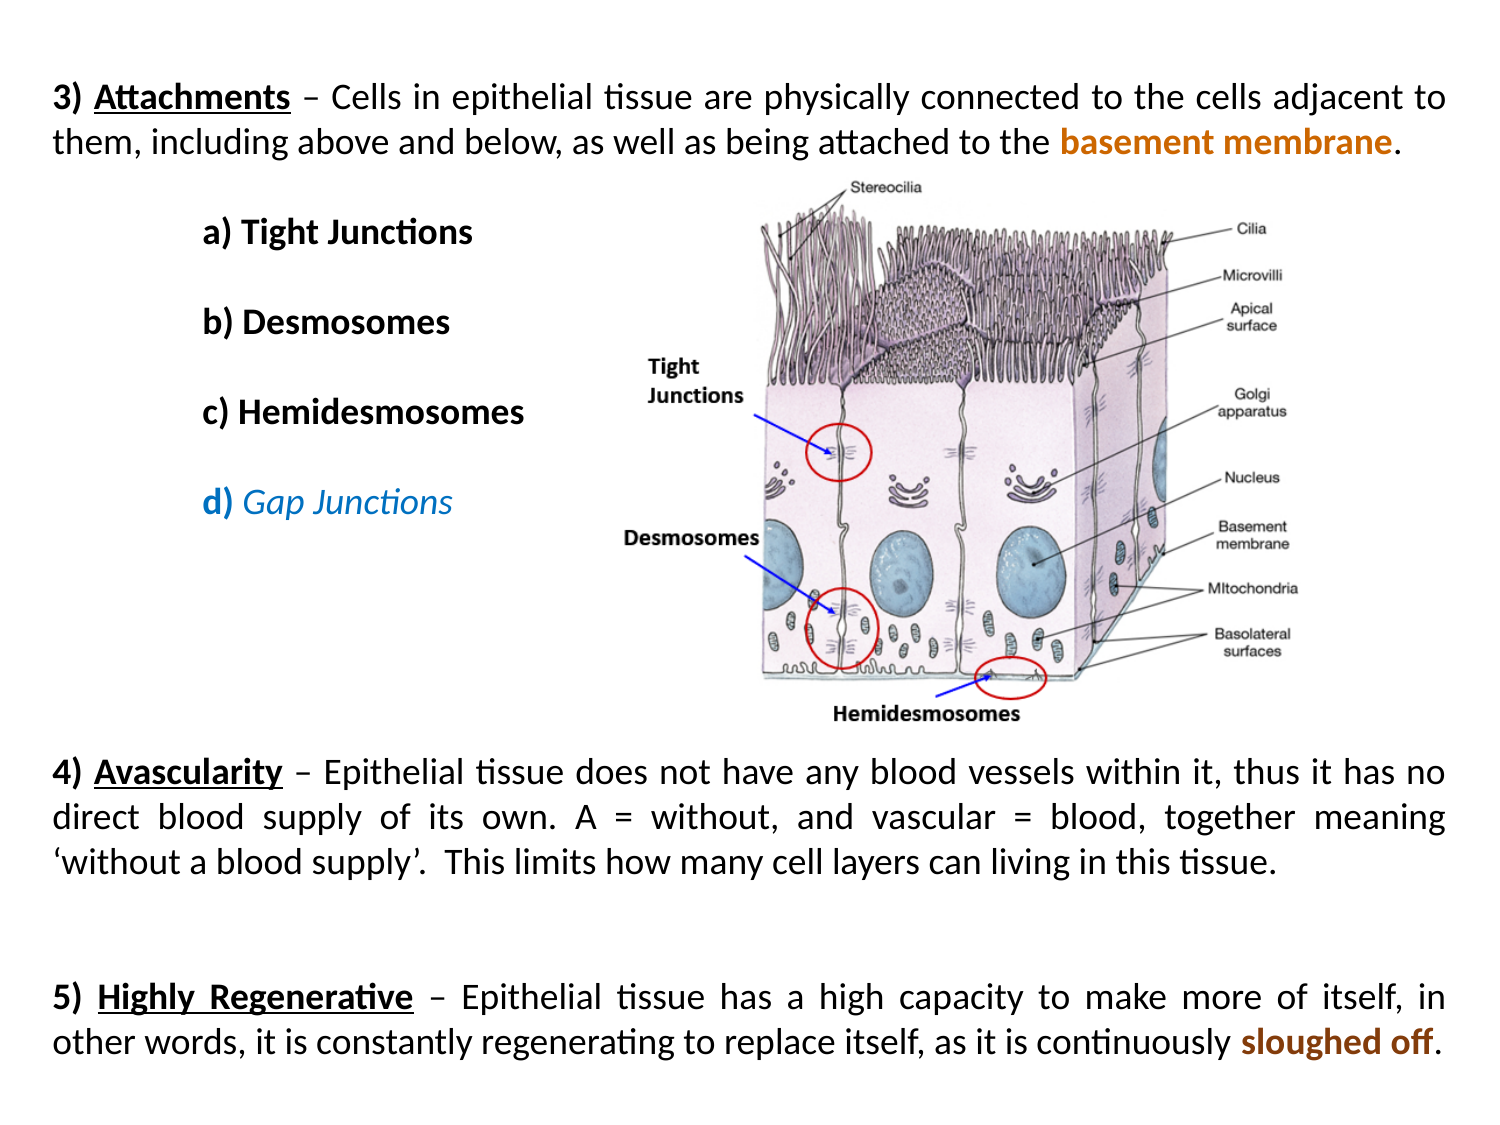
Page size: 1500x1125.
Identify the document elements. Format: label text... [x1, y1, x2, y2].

text_box 3) Attachments – Cells in epithelial tissue are physically connected to the cells adjacent to them, including above and below, as well as being attached to the basement membrane. a) Tight Junctions b) Desmosomes c) Hemidesmosomes d) Gap Junctions 4) Avascularity – Epithelial tissue does not have any blood vessels within it, thus it has no direct blood supply of its own. A = without, and vascular = blood, together meaning ‘without a blood supply’. This limits how many cell layers can living in this tissue. 5) Highly Regenerative – Epithelial tissue has a high capacity to make more of itself, in other words, it is constantly regenerating to replace itself, as it is continuously sloughed off. [37, 64, 1463, 1070]
picture [605, 163, 1313, 735]
